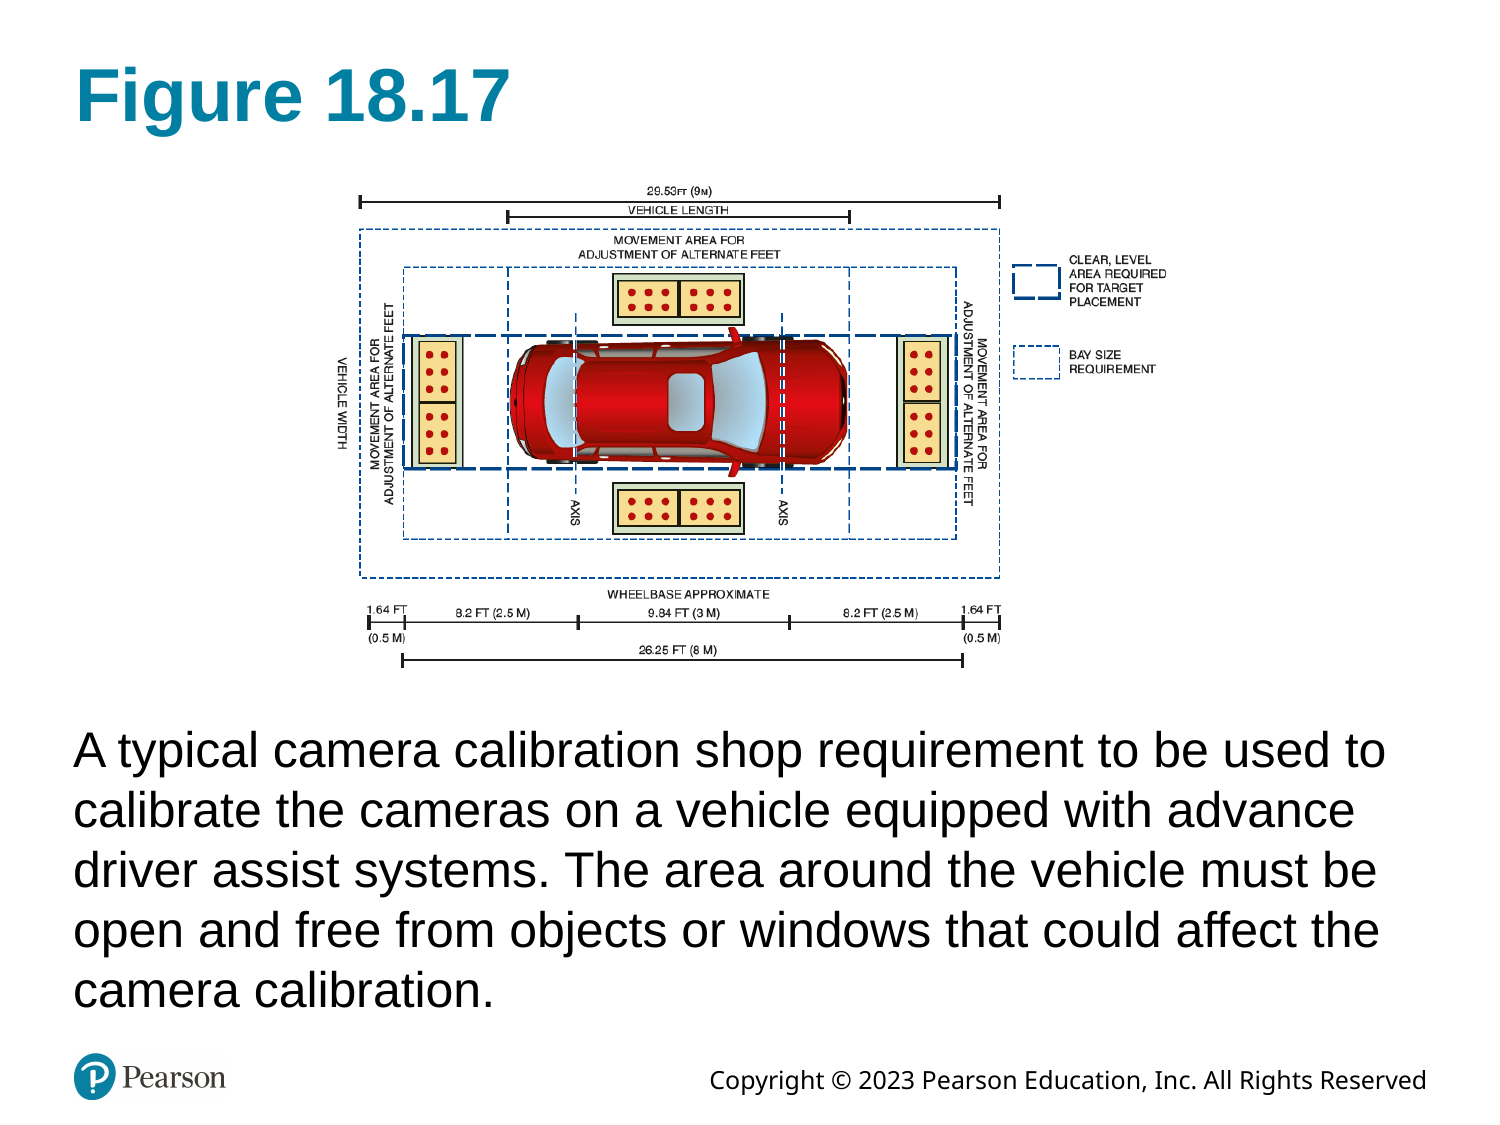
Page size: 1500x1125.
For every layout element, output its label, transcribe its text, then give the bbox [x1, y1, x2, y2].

list A typical camera calibration shop requirement to be used to calibrate the cameras on a vehicle equipped with advance driver assist systems. The area around the vehicle must be open and free from objects or windows that could affect the camera calibration. [73, 545, 1424, 1125]
title Figure 18.17 [75, 0, 1425, 189]
picture [328, 176, 1174, 675]
